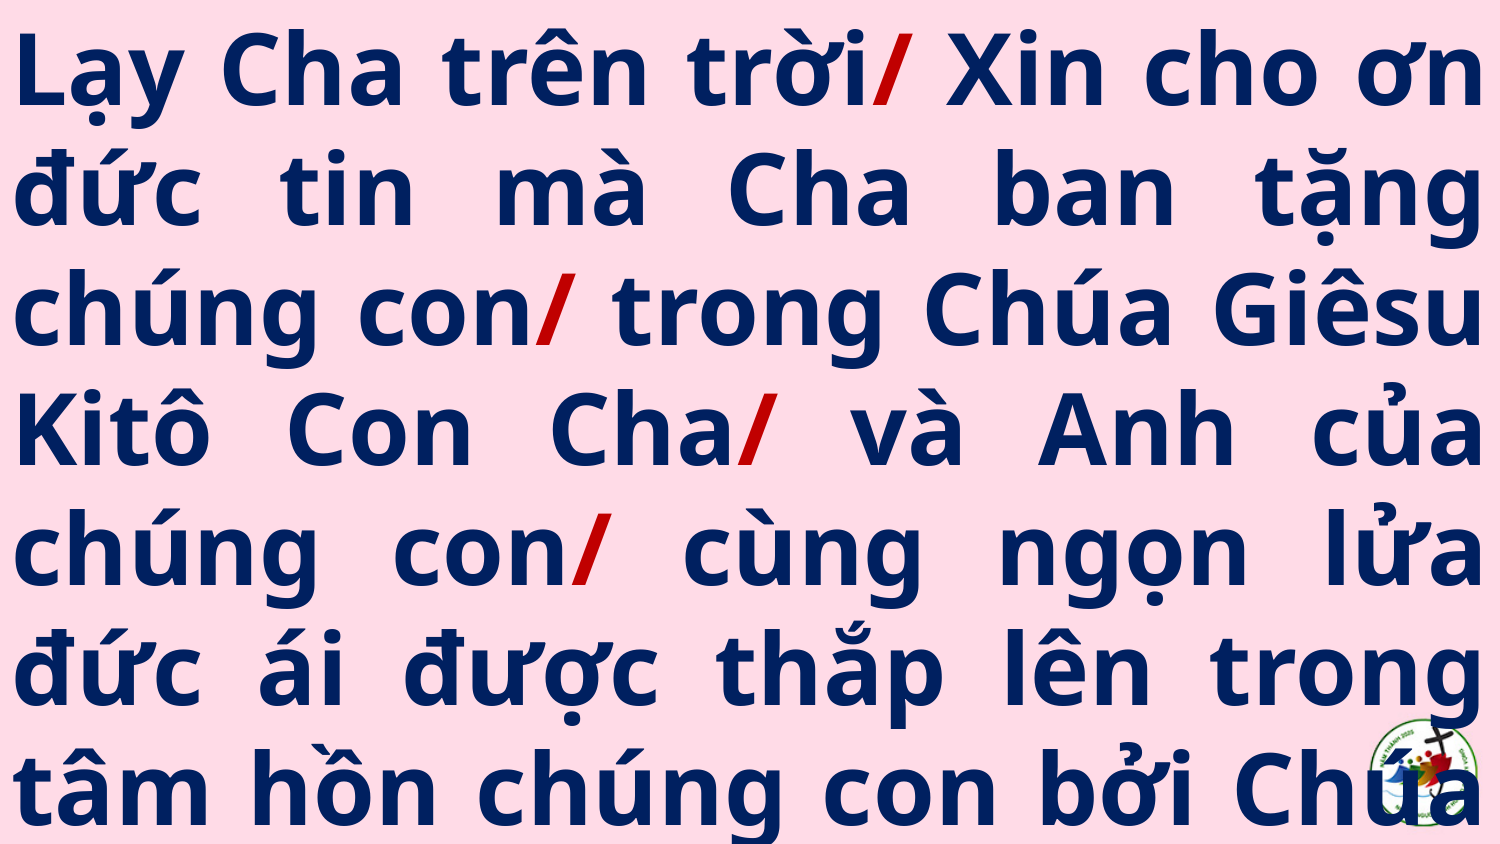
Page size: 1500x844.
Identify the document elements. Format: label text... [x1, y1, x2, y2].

text_box Lạy Cha trên trời/ Xin cho ơn đức tin mà Cha ban tặng chúng con/ trong Chúa Giêsu Kitô Con Cha/ và Anh của chúng con/ cùng ngọn lửa đức ái được thắp lên trong tâm hồn chúng con bởi Chúa Thánh Thần/ [0, 0, 1500, 844]
